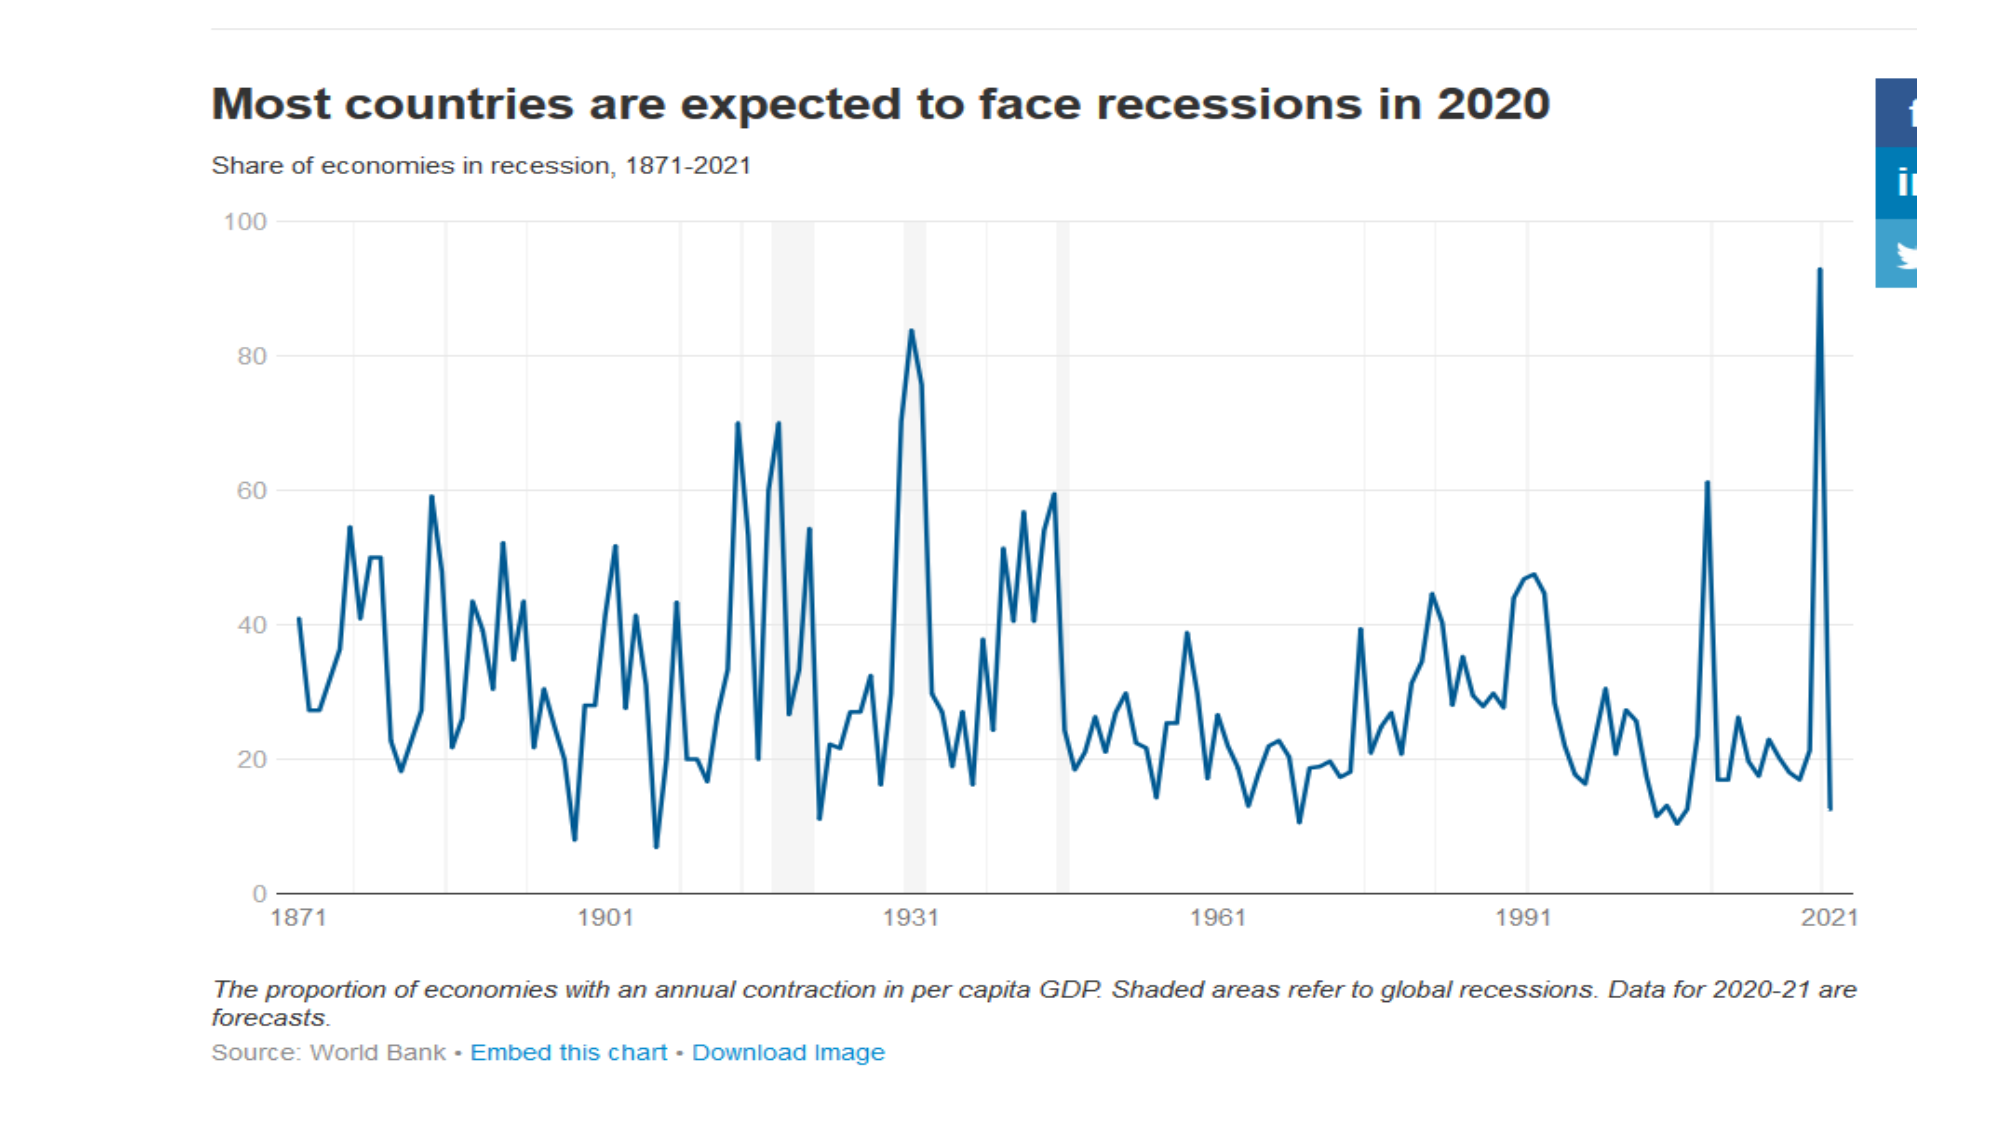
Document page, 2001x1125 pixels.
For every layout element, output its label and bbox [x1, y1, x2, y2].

picture [1913, 174, 1917, 195]
picture [100, 27, 1917, 1098]
picture [1900, 174, 1907, 195]
